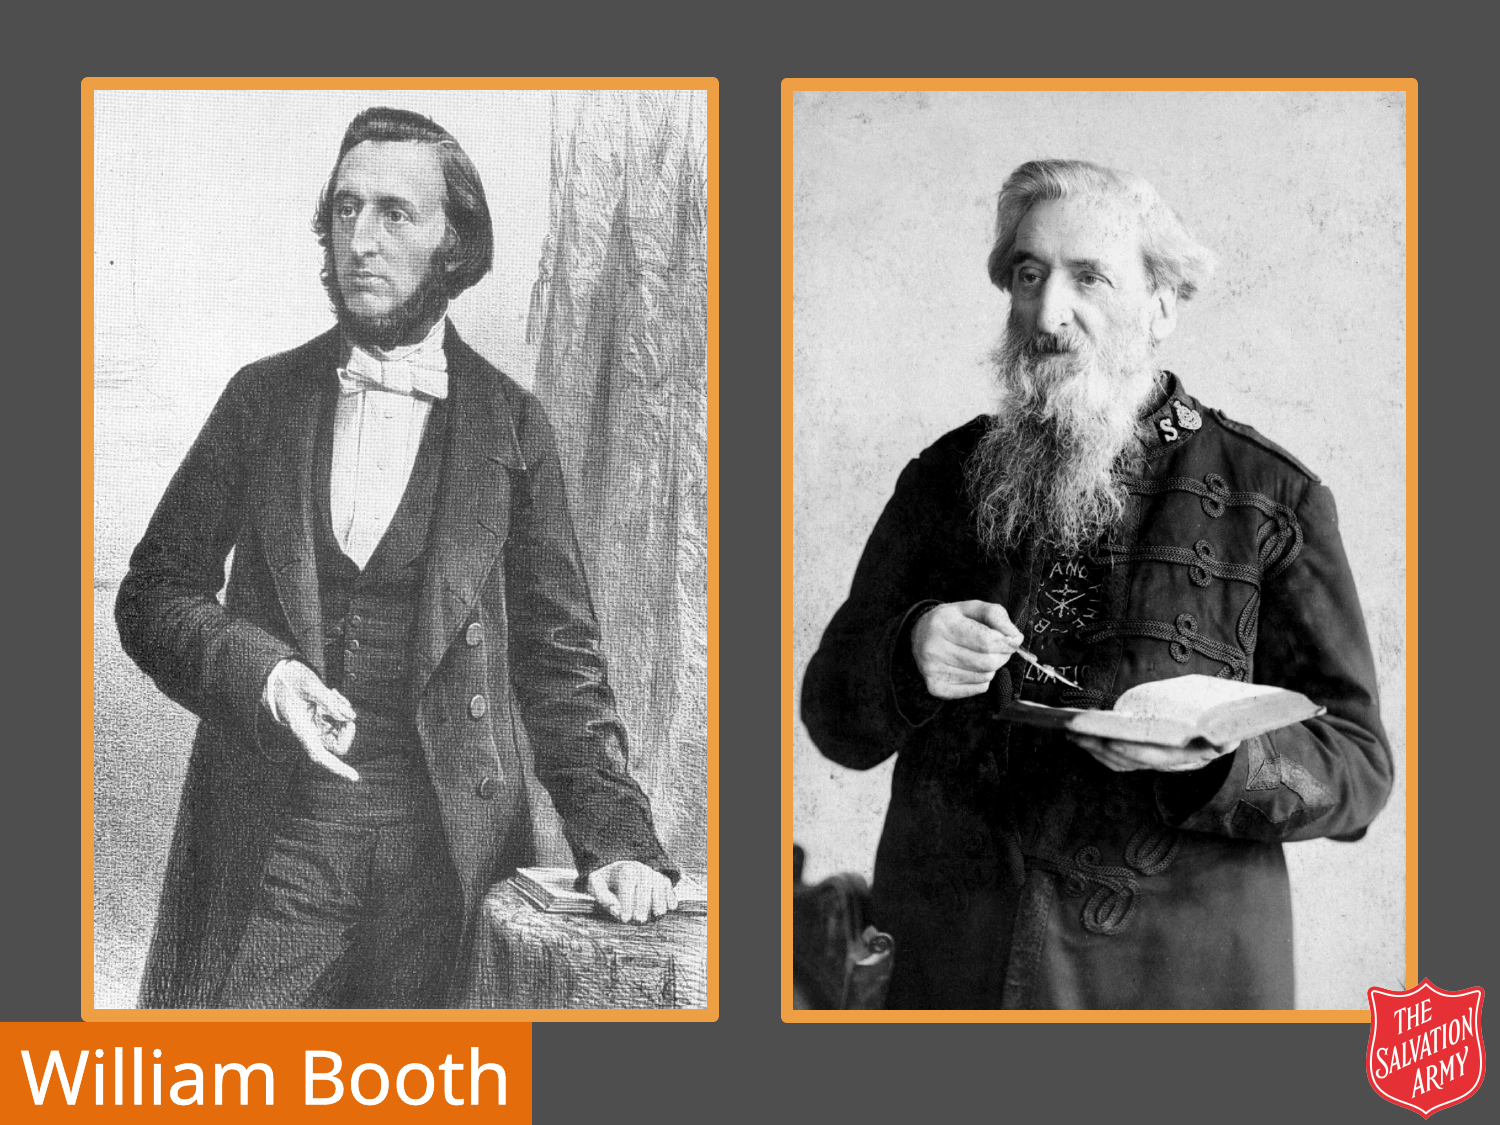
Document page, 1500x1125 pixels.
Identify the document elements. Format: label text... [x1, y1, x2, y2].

text_box William Booth [0, 1021, 532, 1125]
picture [93, 89, 708, 1010]
text_box [0, 0, 1500, 1125]
picture [792, 90, 1491, 1122]
